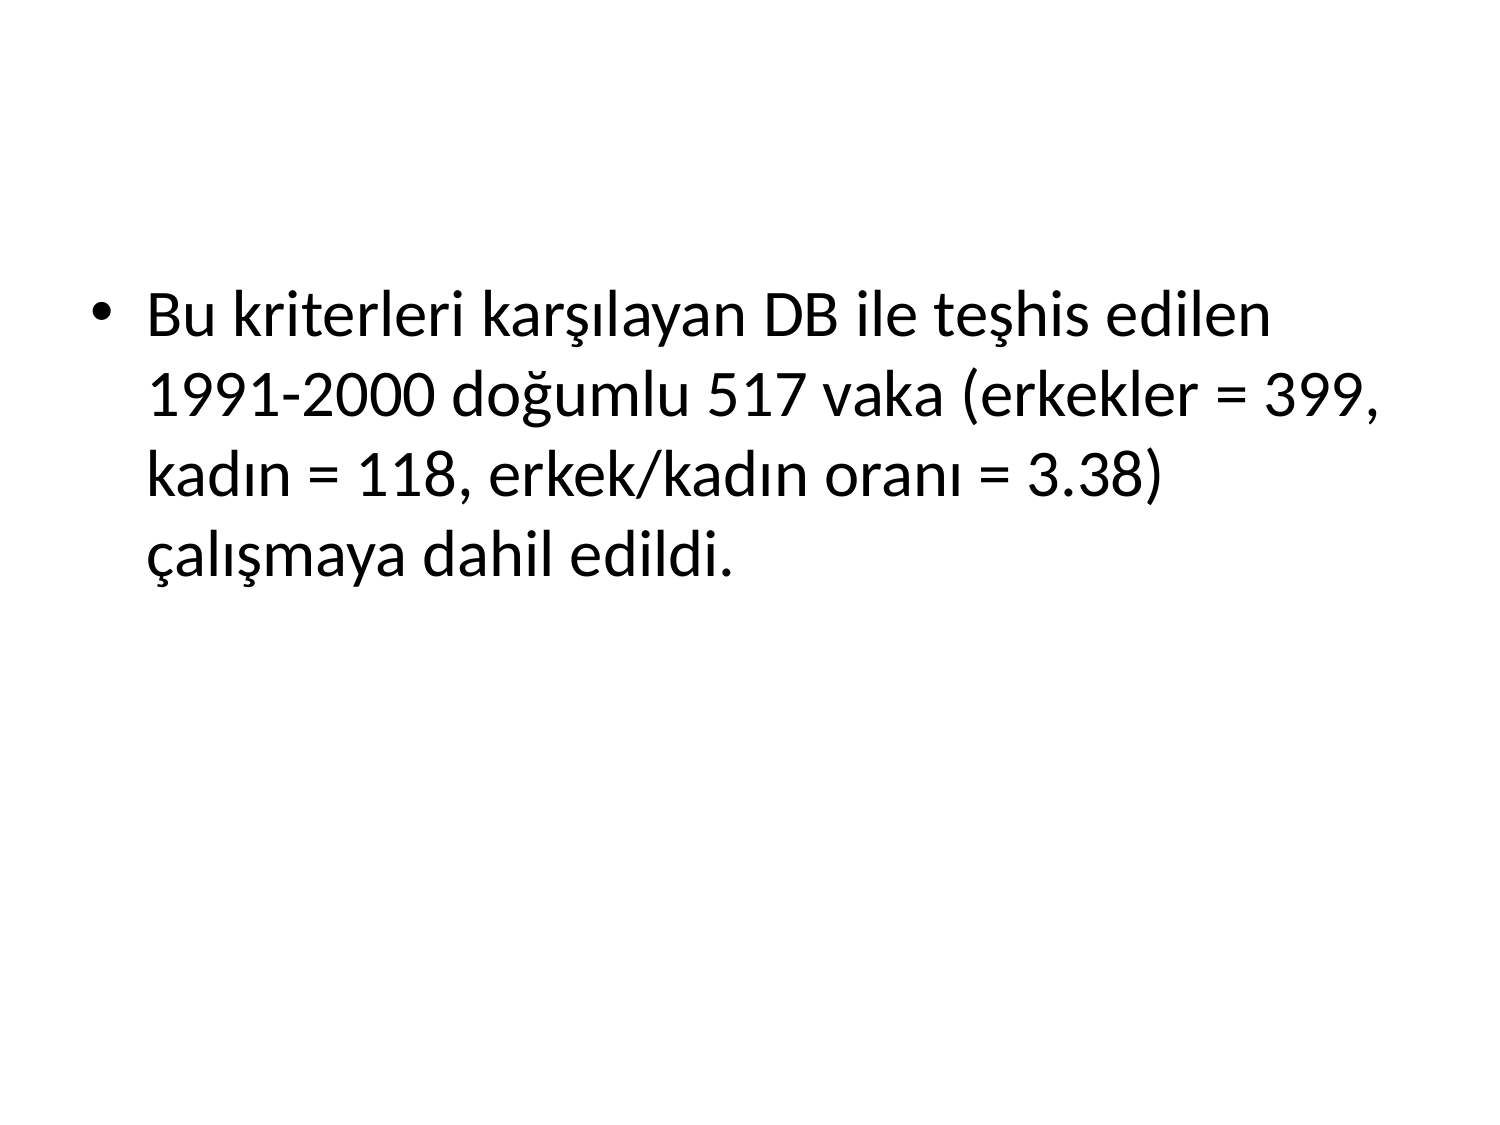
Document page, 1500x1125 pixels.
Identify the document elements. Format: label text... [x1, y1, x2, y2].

list Bu kriterleri karşılayan DB ile teşhis edilen 1991-2000 doğumlu 517 vaka (erkekler = 399, kadın = 118, erkek/kadın oranı = 3.38) çalışmaya dahil edildi. [74, 262, 1426, 1006]
